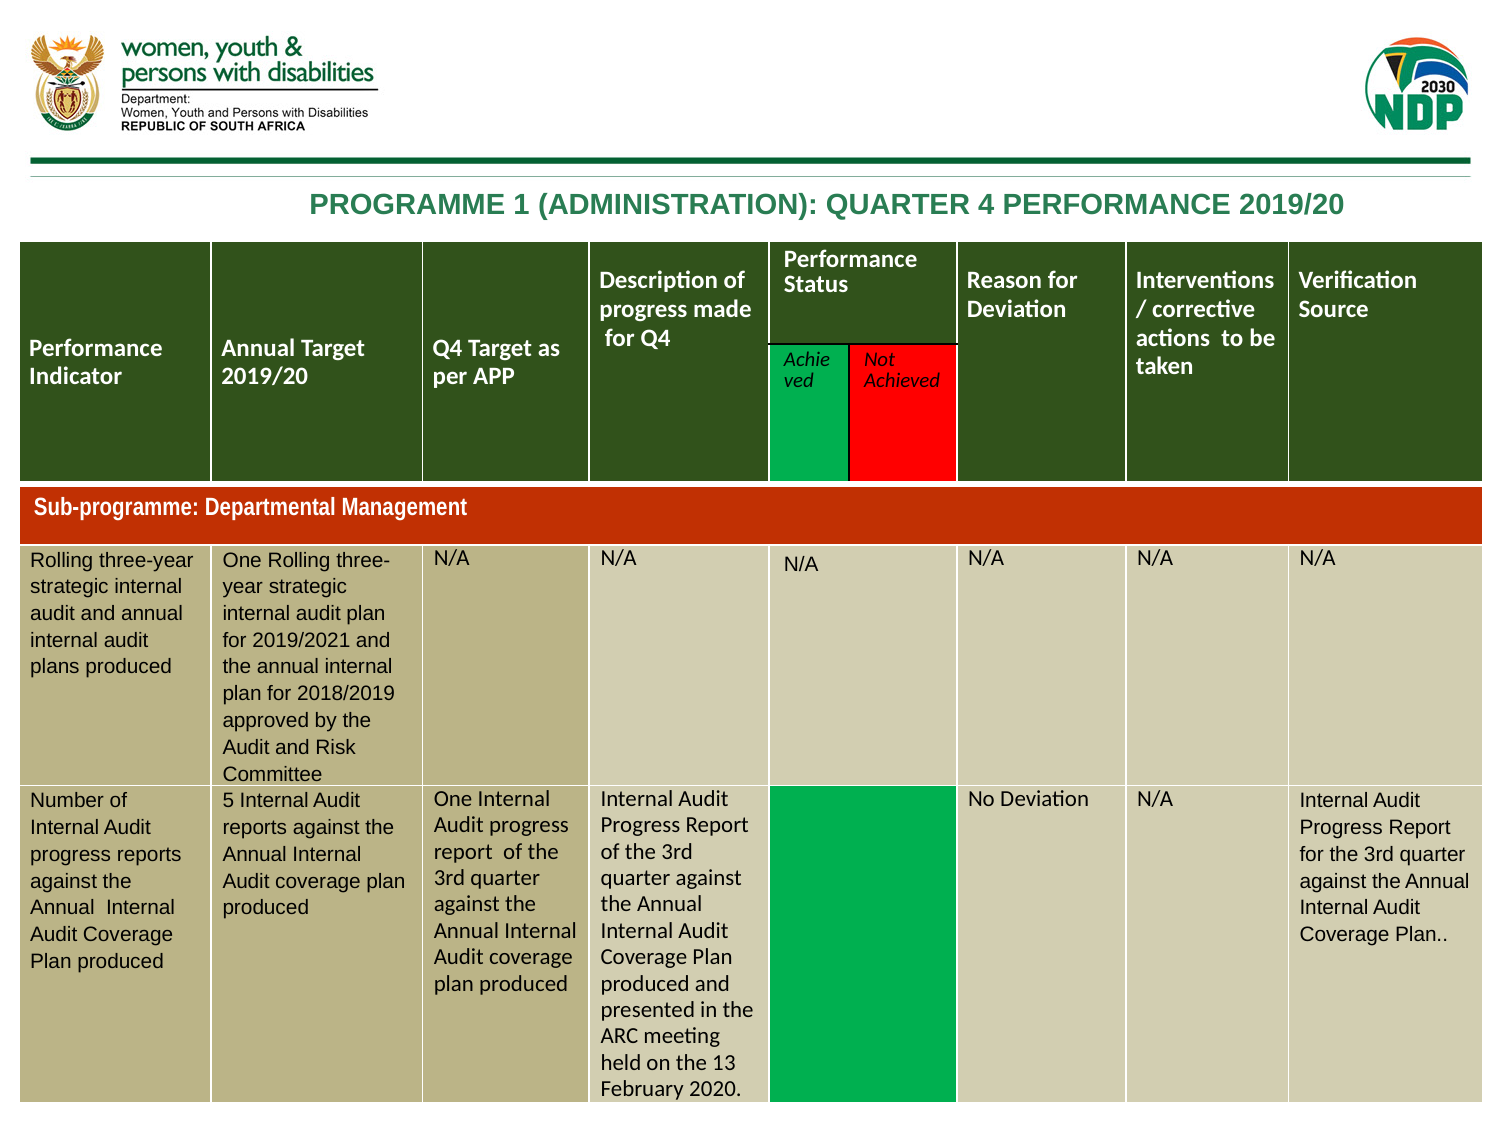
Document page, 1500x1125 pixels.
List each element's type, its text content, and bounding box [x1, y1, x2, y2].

table_cell N/A [1289, 546, 1482, 785]
table_cell Rolling three-year strategic internal audit and annual internal audit plans produced [20, 546, 210, 785]
table_cell Not Achieved [850, 345, 956, 481]
table_cell No Deviation [958, 786, 1125, 1102]
table_cell Sub-programme: Departmental Management [20, 487, 1482, 544]
table_cell 5 Internal Audit reports against the Annual Internal Audit coverage plan produced [212, 786, 422, 1102]
table_cell Internal Audit Progress Report of the 3rd quarter against the Annual Internal Audit Coverage Plan produced and presented in the ARC meeting held on the 13 February 2020. [590, 786, 768, 1102]
title PROGRAMME 1 (ADMINISTRATION): QUARTER 4 PERFORMANCE 2019/20 [103, 136, 1500, 265]
picture [1, 0, 1499, 1125]
table_cell N/A [1127, 786, 1288, 1102]
table_header Description of progress made for Q4 [590, 242, 768, 481]
table_cell N/A [423, 546, 588, 785]
table_cell Number of Internal Audit progress reports against the Annual Internal Audit Coverage Plan produced [20, 786, 210, 1102]
table_cell [770, 786, 956, 1102]
table_header Annual Target 2019/20 [212, 242, 422, 481]
table_cell One Internal Audit progress report of the 3rd quarter against the Annual Internal Audit coverage plan produced [423, 786, 588, 1102]
table_cell N/A [770, 546, 956, 785]
table_header Performance Indicator [20, 242, 210, 481]
table_cell Achieved [770, 345, 848, 481]
table_header Performance Status [770, 242, 956, 343]
table_cell N/A [1127, 546, 1288, 785]
table_header Q4 Target as per APP [423, 242, 588, 481]
table_cell Internal Audit Progress Report for the 3rd quarter against the Annual Internal Audit Coverage Plan.. [1289, 786, 1482, 1102]
table_header Interventions / corrective actions to be taken [1127, 242, 1288, 481]
table_cell N/A [958, 546, 1125, 785]
table_header Verification Source [1289, 242, 1482, 481]
table_cell One Rolling three-year strategic internal audit plan for 2019/2021 and the annual internal plan for 2018/2019 approved by the Audit and Risk Committee [212, 546, 422, 785]
table_cell N/A [590, 546, 768, 785]
table_header Reason for Deviation [958, 242, 1125, 481]
